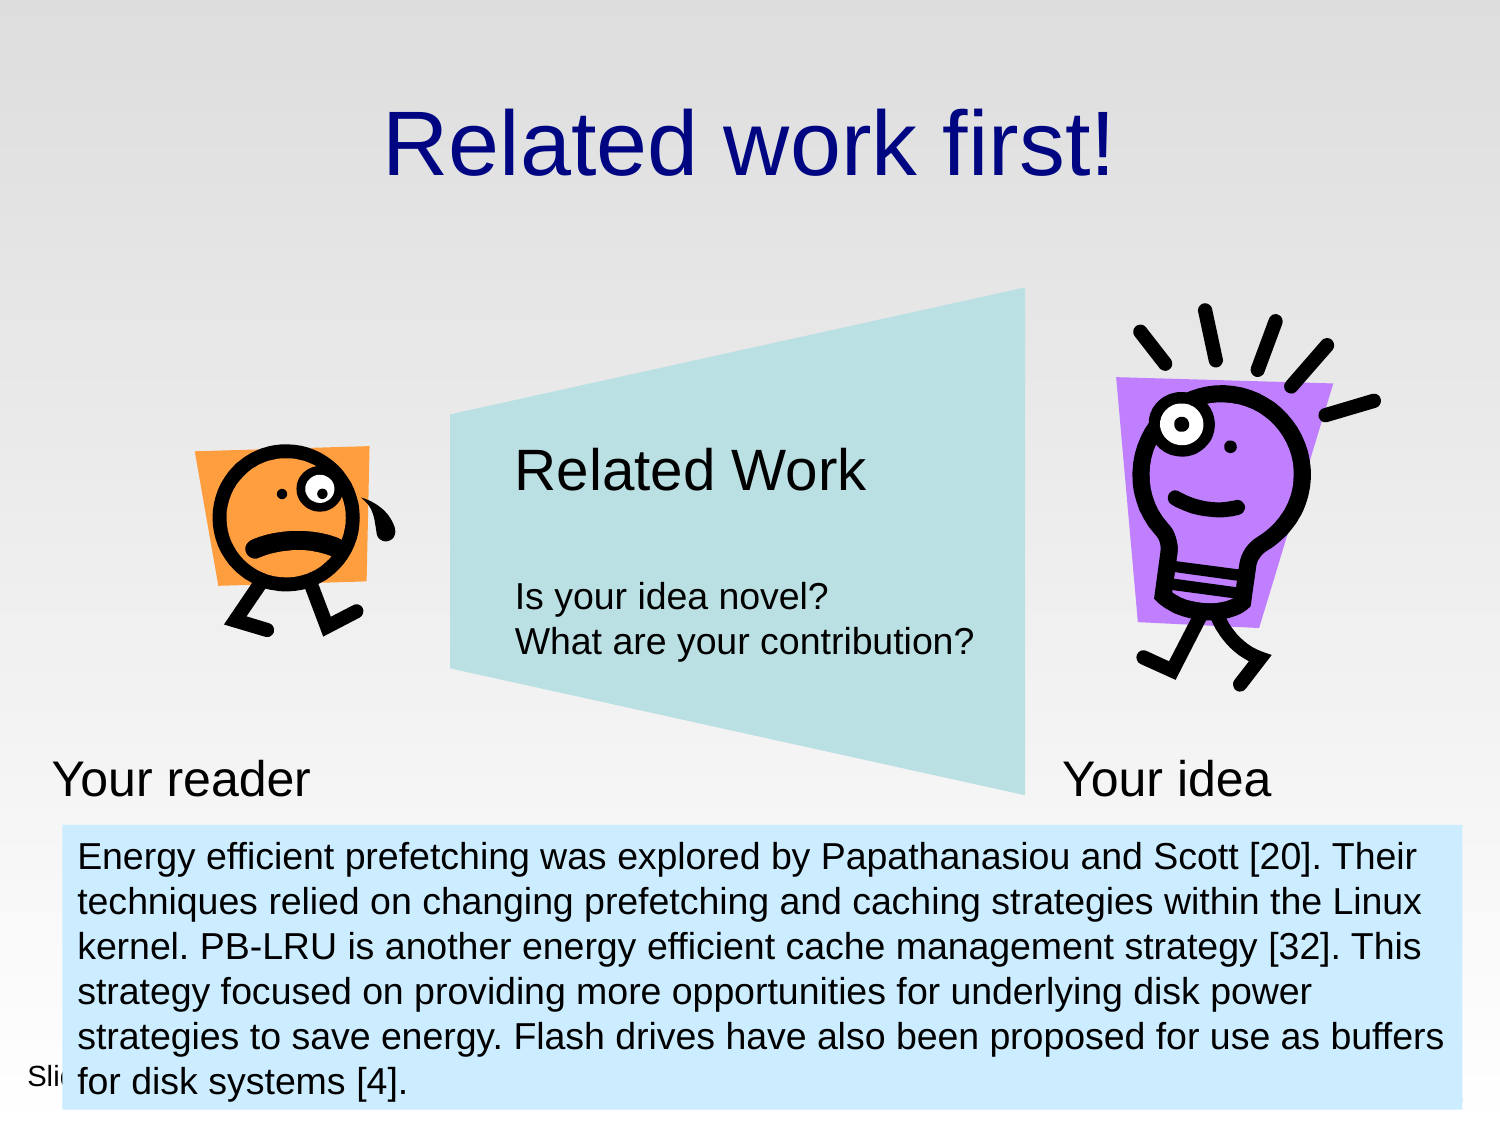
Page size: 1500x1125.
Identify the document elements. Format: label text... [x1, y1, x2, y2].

picture [194, 443, 396, 638]
text_box Your reader [36, 739, 451, 815]
text_box Your idea [1047, 739, 1412, 815]
title Related work first! [74, 44, 1426, 233]
text_box [450, 287, 1026, 796]
text_box Energy efficient prefetching was explored by Papathanasiou and Scott [20]. Their techniques relied on changing prefetching and caching strategies within the Linux kernel. PB-LRU is another energy efficient cache management strategy [32]. This strategy focused on providing more opportunities for underlying disk power strategies to save energy. Flash drives have also been proposed for use as buffers for disk systems [4]. [62, 824, 1463, 1110]
picture [1115, 302, 1382, 693]
text_box Related Work Is your idea novel? What are your contribution? [500, 424, 1000, 670]
